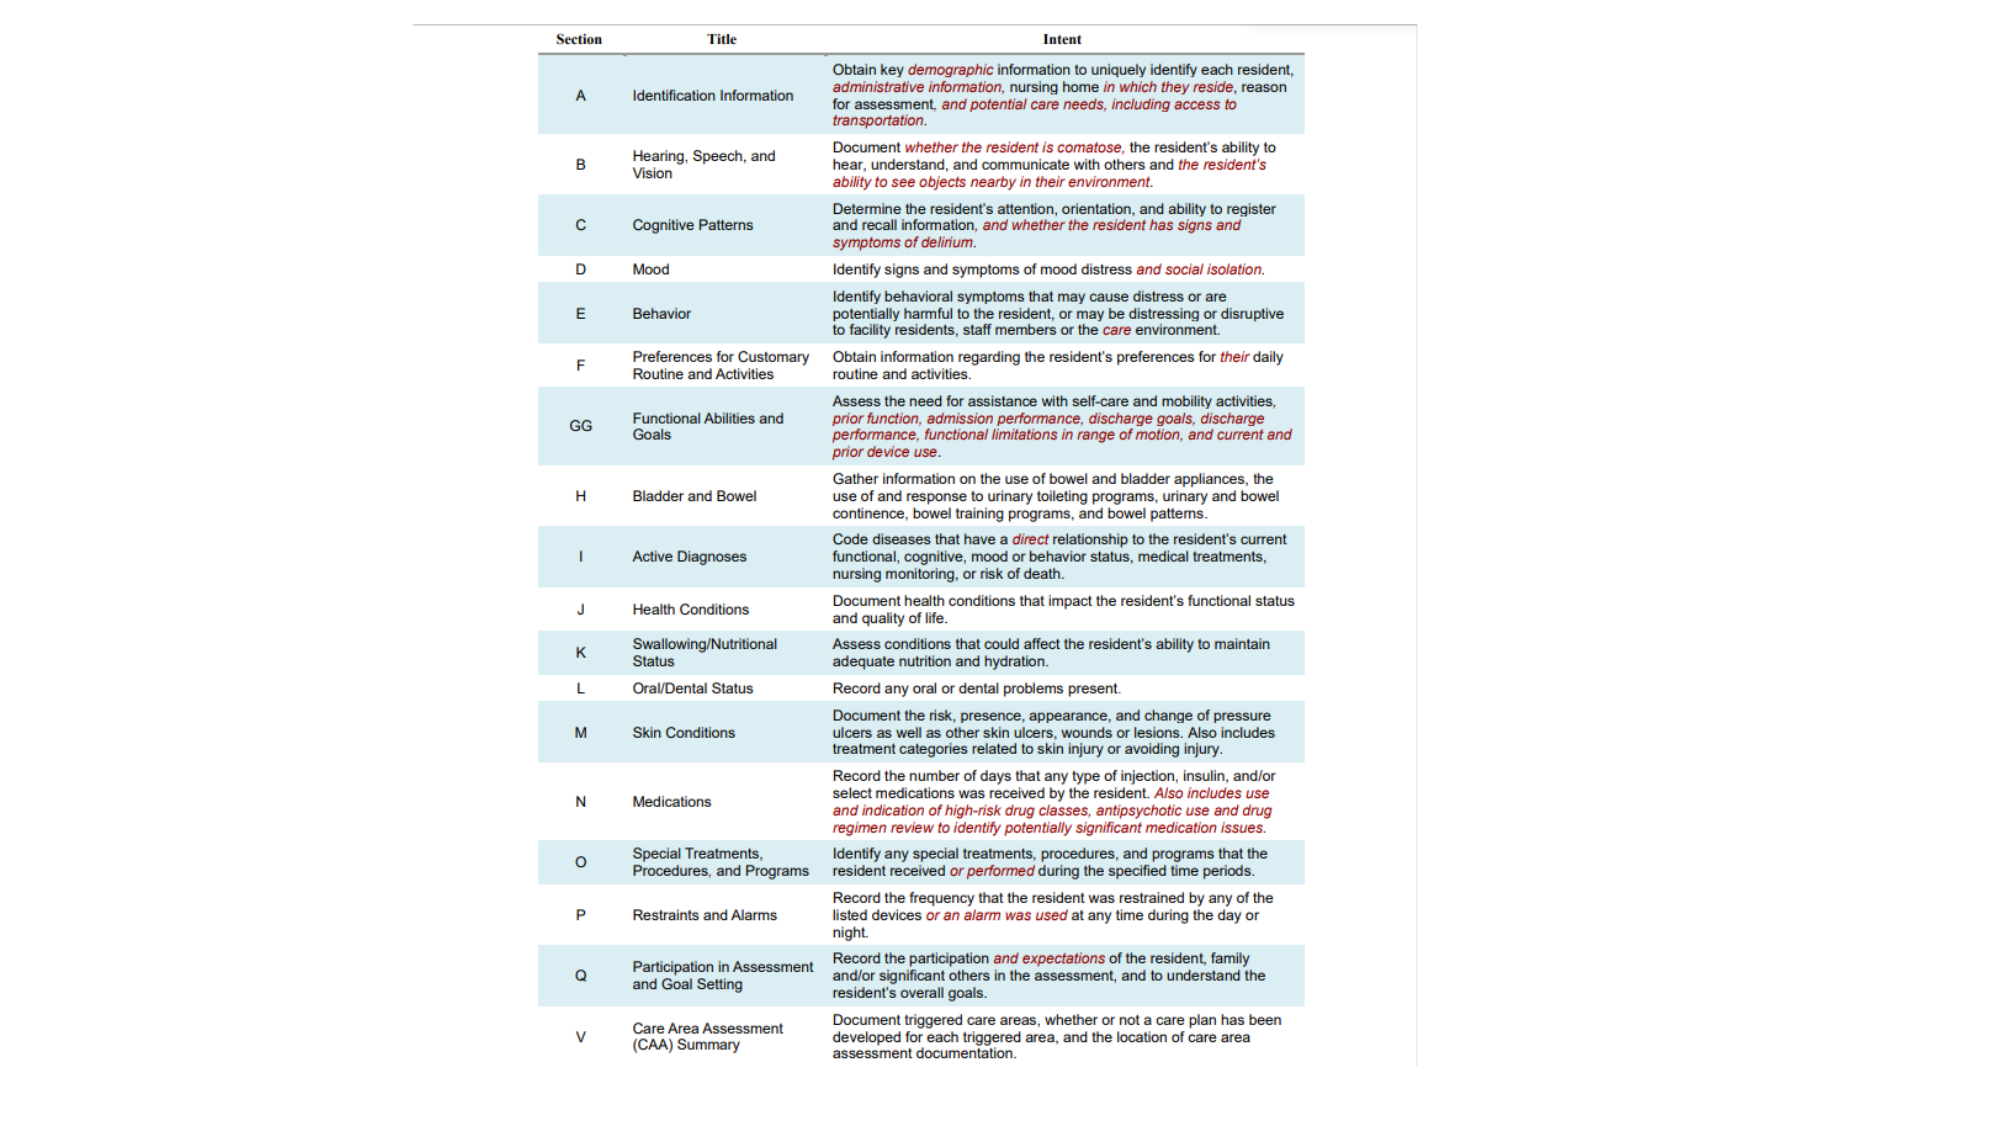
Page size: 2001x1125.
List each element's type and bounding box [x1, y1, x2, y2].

picture [412, 24, 1418, 1066]
